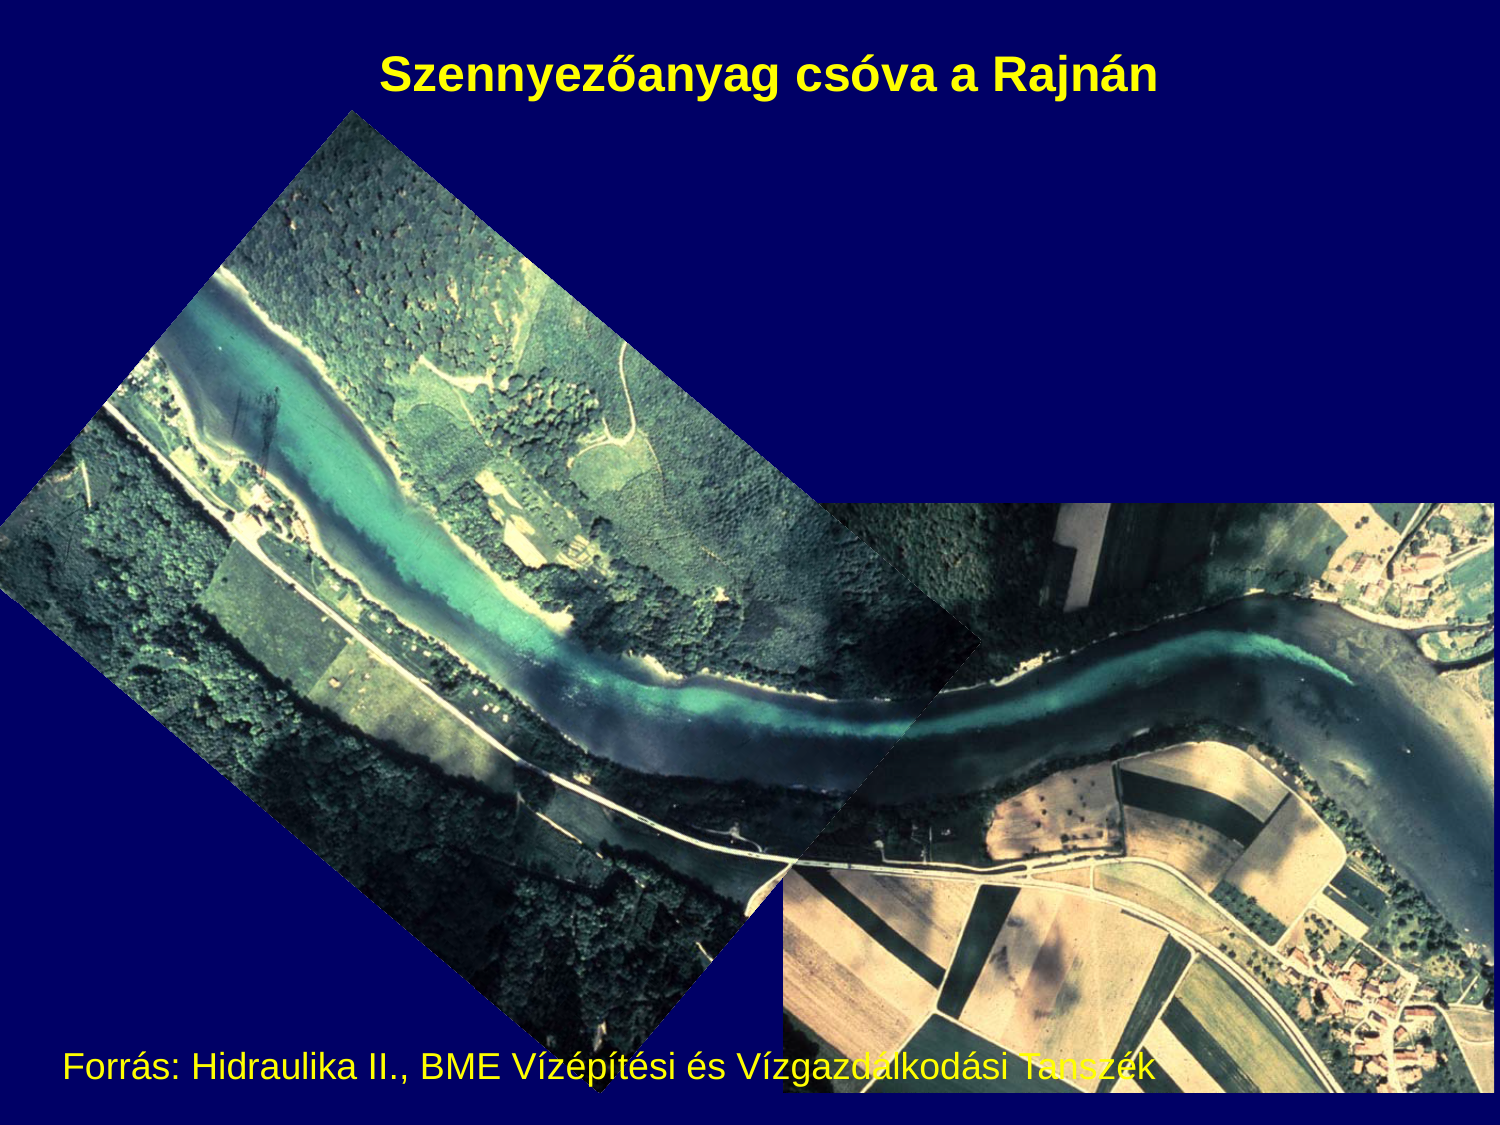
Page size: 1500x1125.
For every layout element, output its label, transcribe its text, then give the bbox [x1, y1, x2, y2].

text_box Szennyezőanyag csóva a Rajnán [364, 33, 1175, 109]
picture [0, 111, 1495, 1093]
text_box Forrás: Hidraulika II., BME Vízépítési és Vízgazdálkodási Tanszék [47, 1034, 777, 1095]
